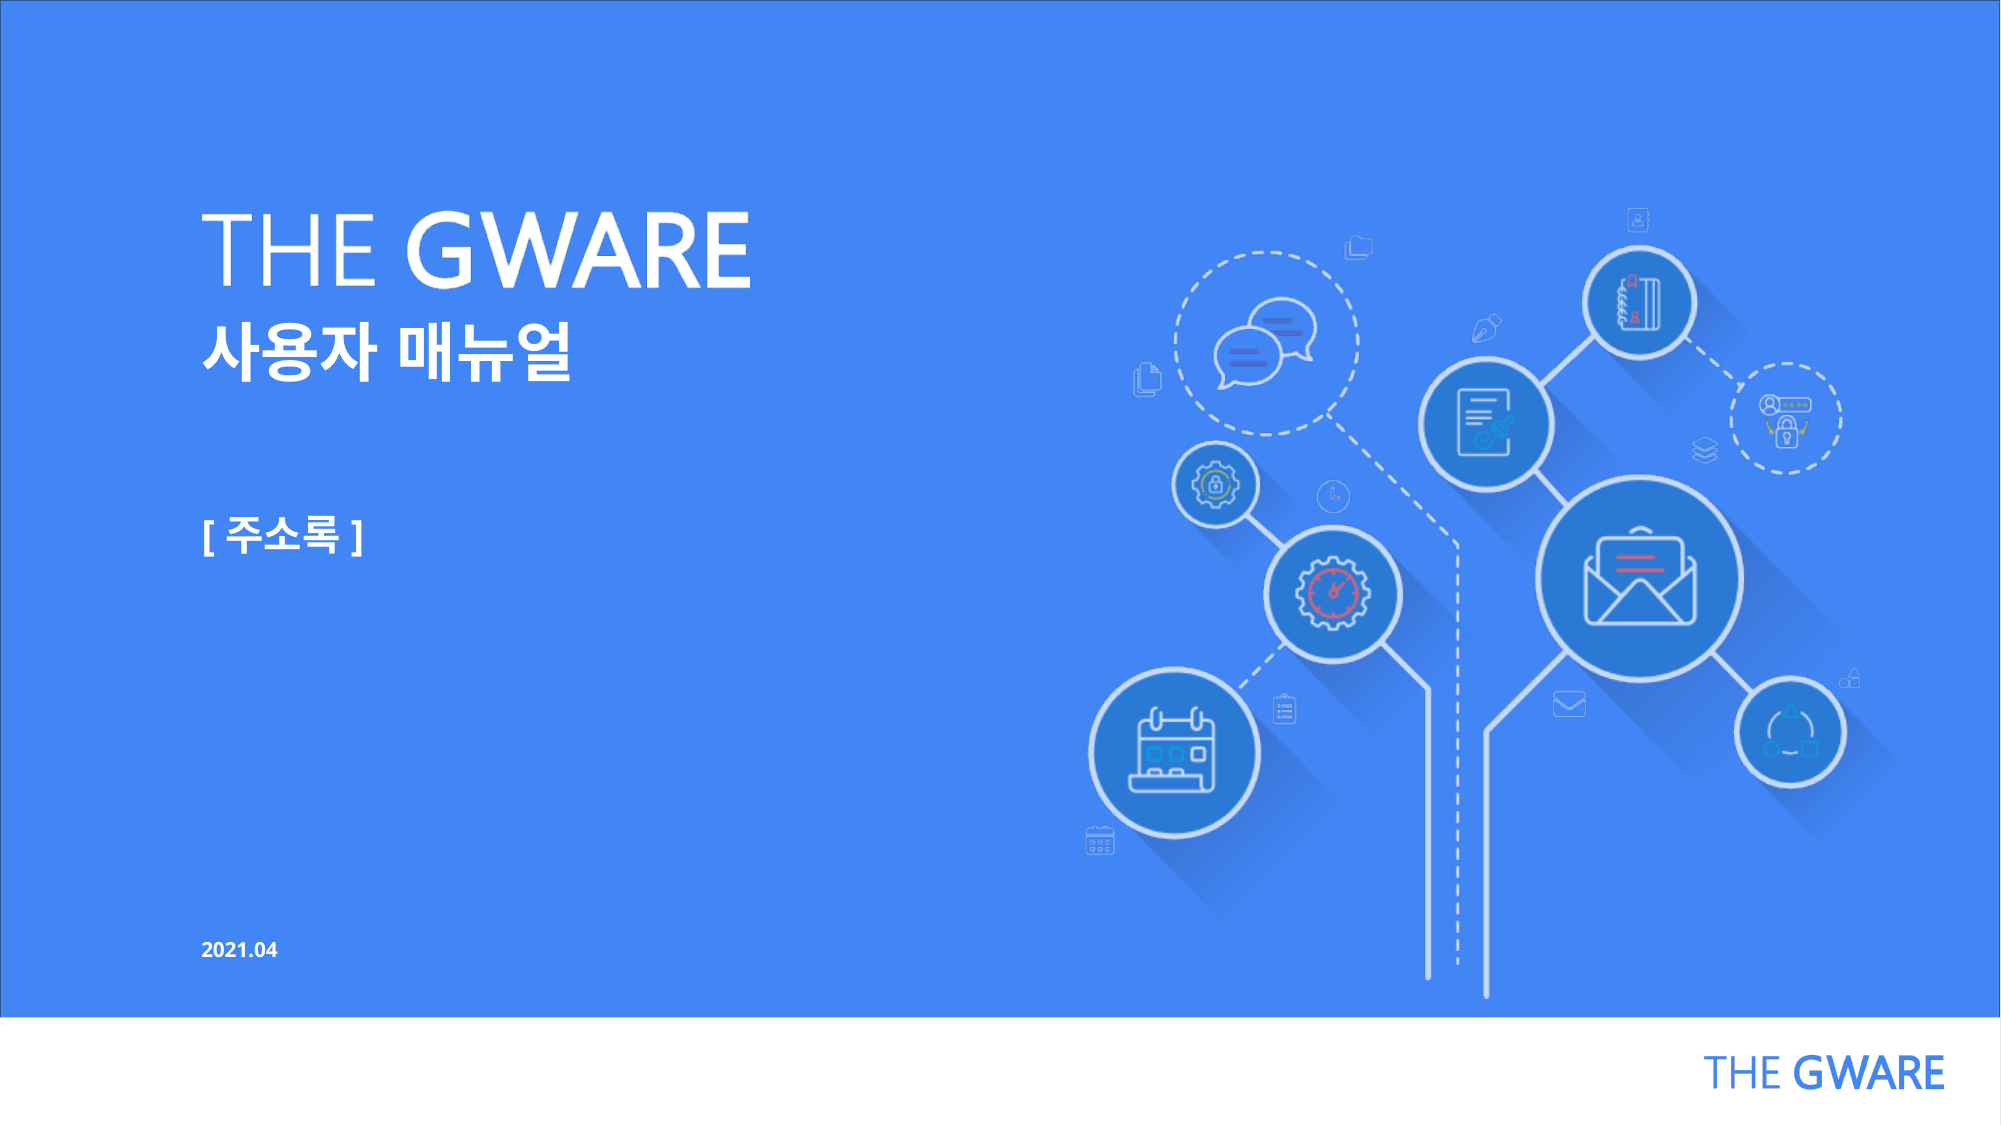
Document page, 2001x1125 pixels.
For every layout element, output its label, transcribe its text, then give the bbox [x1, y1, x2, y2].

picture [1704, 1054, 1944, 1090]
text_box 2021.04 [186, 929, 734, 970]
text_box [주소록] [186, 501, 546, 566]
picture [202, 210, 750, 290]
